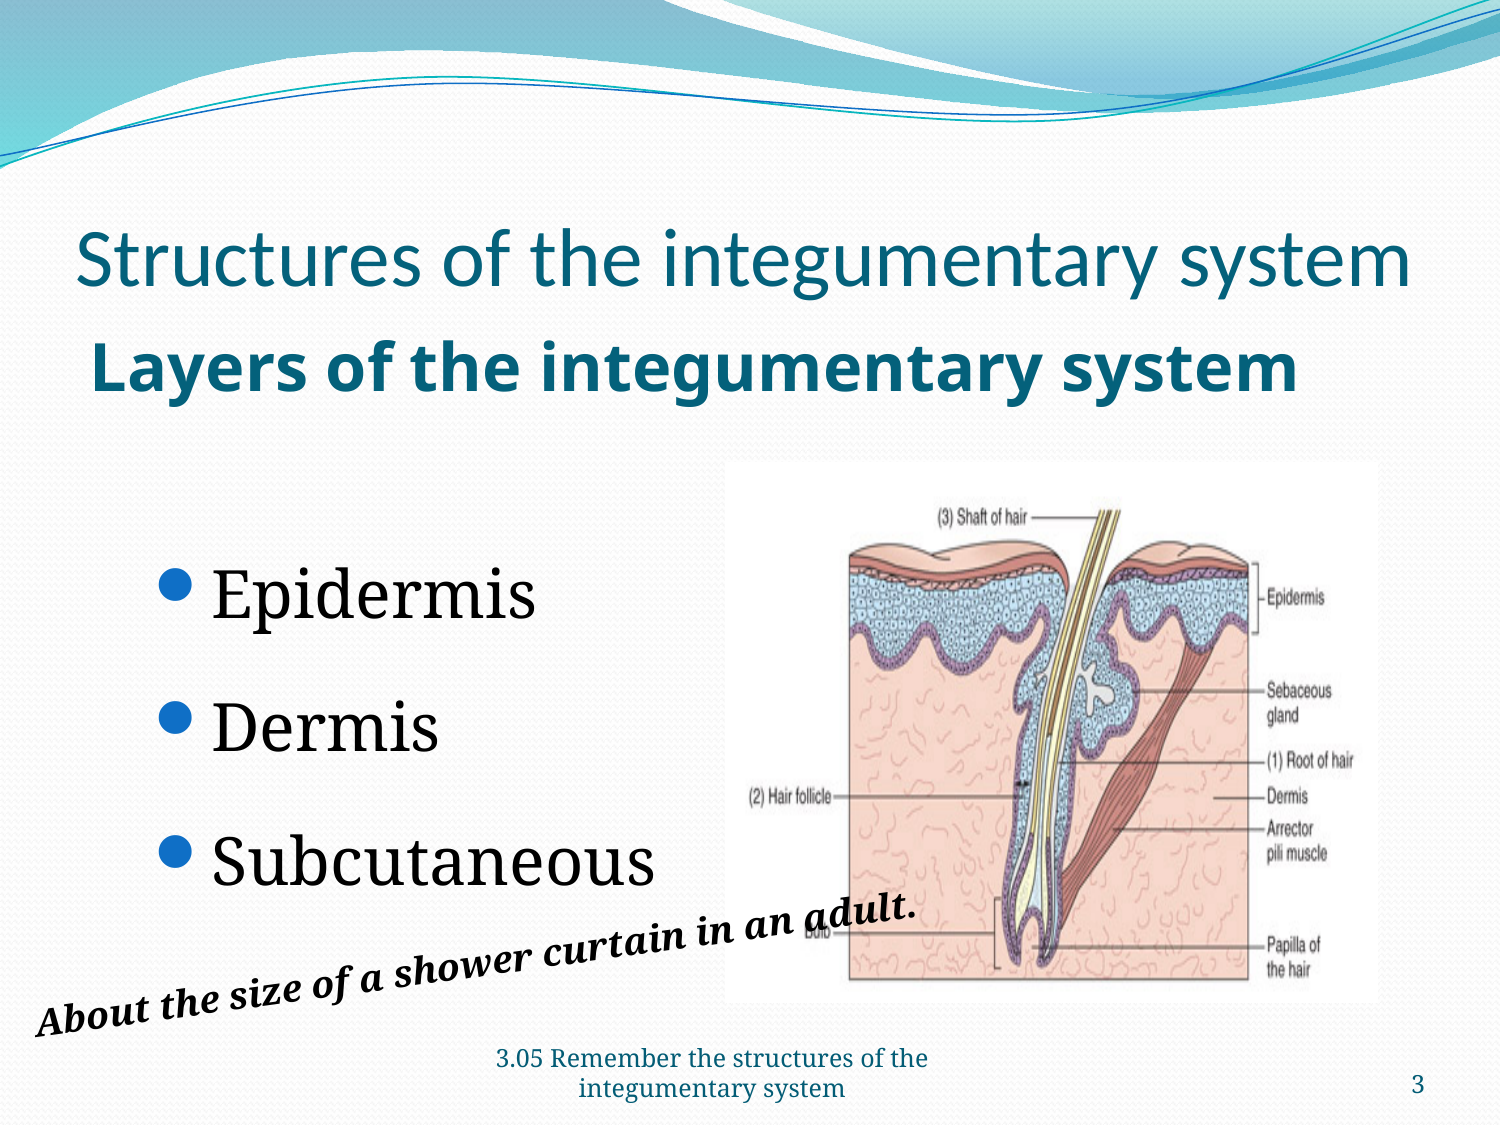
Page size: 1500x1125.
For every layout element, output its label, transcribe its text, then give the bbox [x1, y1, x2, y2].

title Structures of the integumentary system [75, 115, 1425, 303]
list Layers of the integumentary system Epidermis Dermis Subcutaneous [75, 317, 1425, 1038]
list Sudoriferous glands Sweat glands Present in large numbers under arms, palms of hands, and soles of feet [717, 463, 724, 898]
list Sudoriferous glands Sweat glands Present in large numbers under arms, palms of hands, and soles of feet [717, 464, 1384, 1016]
footer 3.05 Remember the structures of the integumentary system [437, 1042, 988, 1103]
picture [724, 462, 1378, 1003]
slide_number 3 [1299, 1042, 1425, 1103]
text_box About the size of a shower curtain in an adult. [16, 898, 717, 1054]
